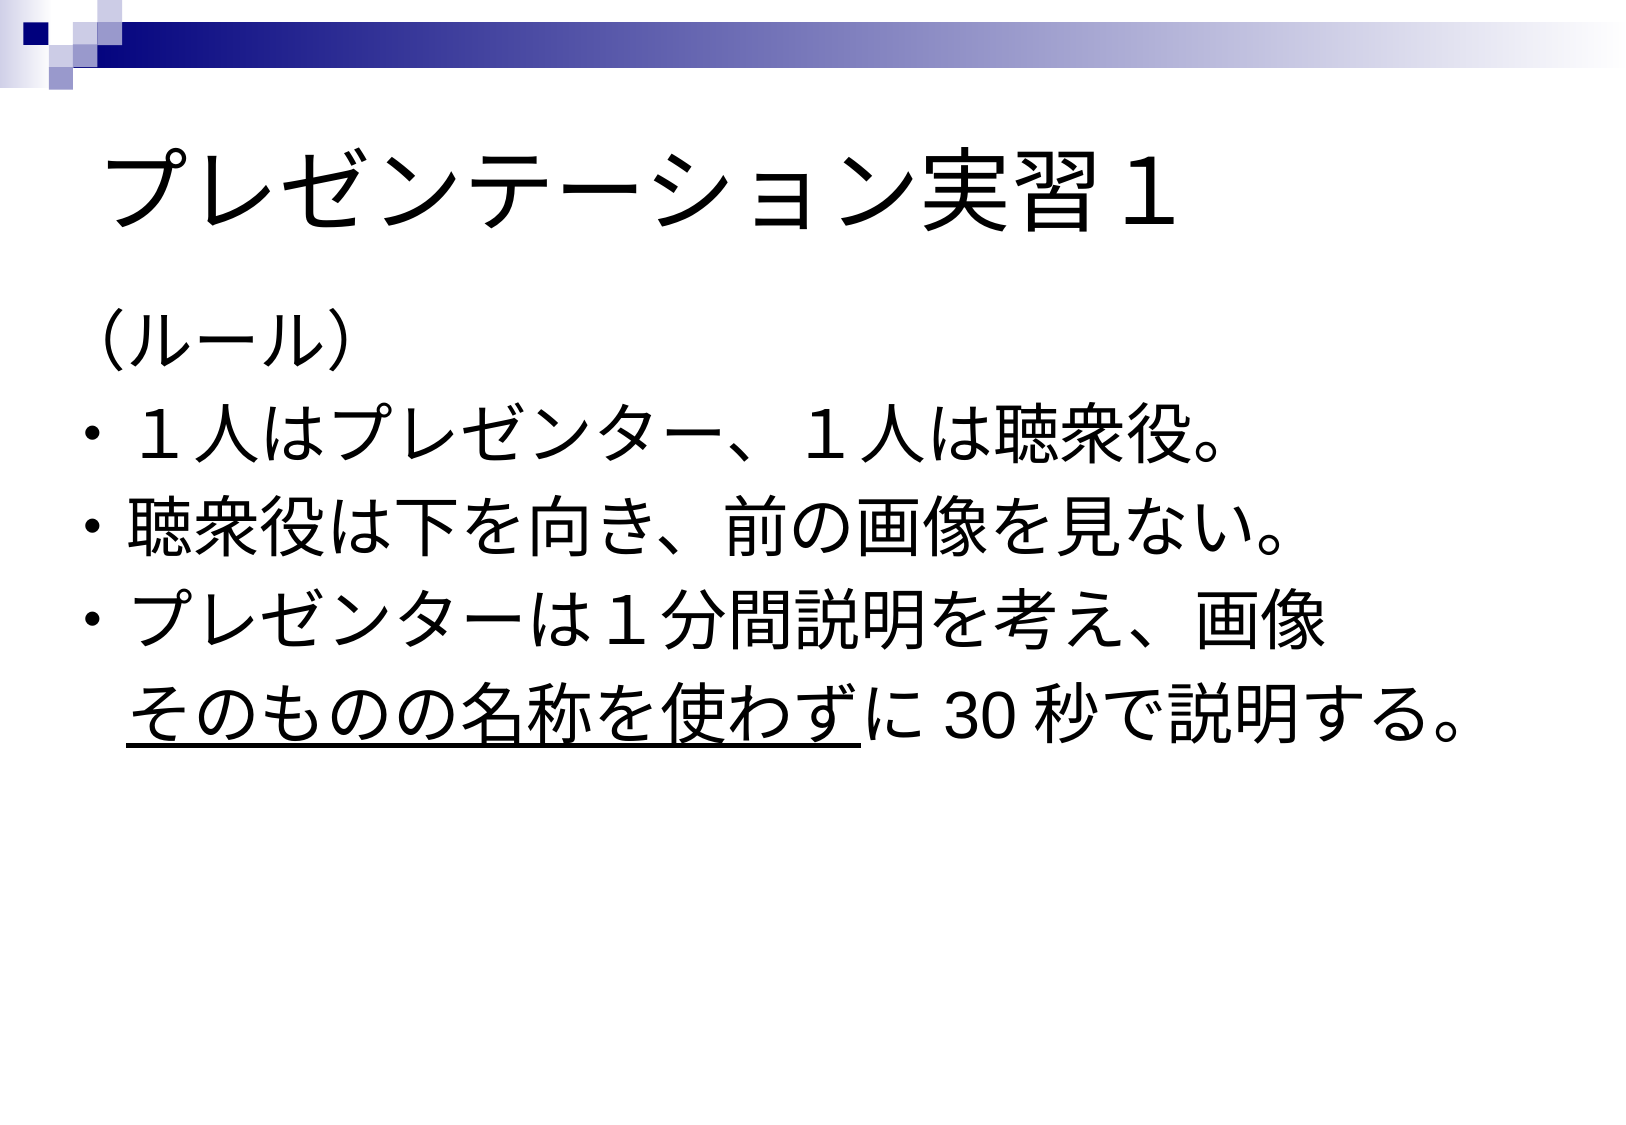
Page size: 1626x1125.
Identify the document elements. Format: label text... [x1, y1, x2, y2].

list （ルール） ・１人はプレゼンター、１人は聴衆役。 ・聴衆役は下を向き、前の画像を見ない。 ・プレゼンターは１分間説明を考え、画像 そのものの名称を使わずに30秒で説明する。 [44, 290, 1604, 963]
title プレゼンテーション実習１ [81, 75, 1544, 290]
